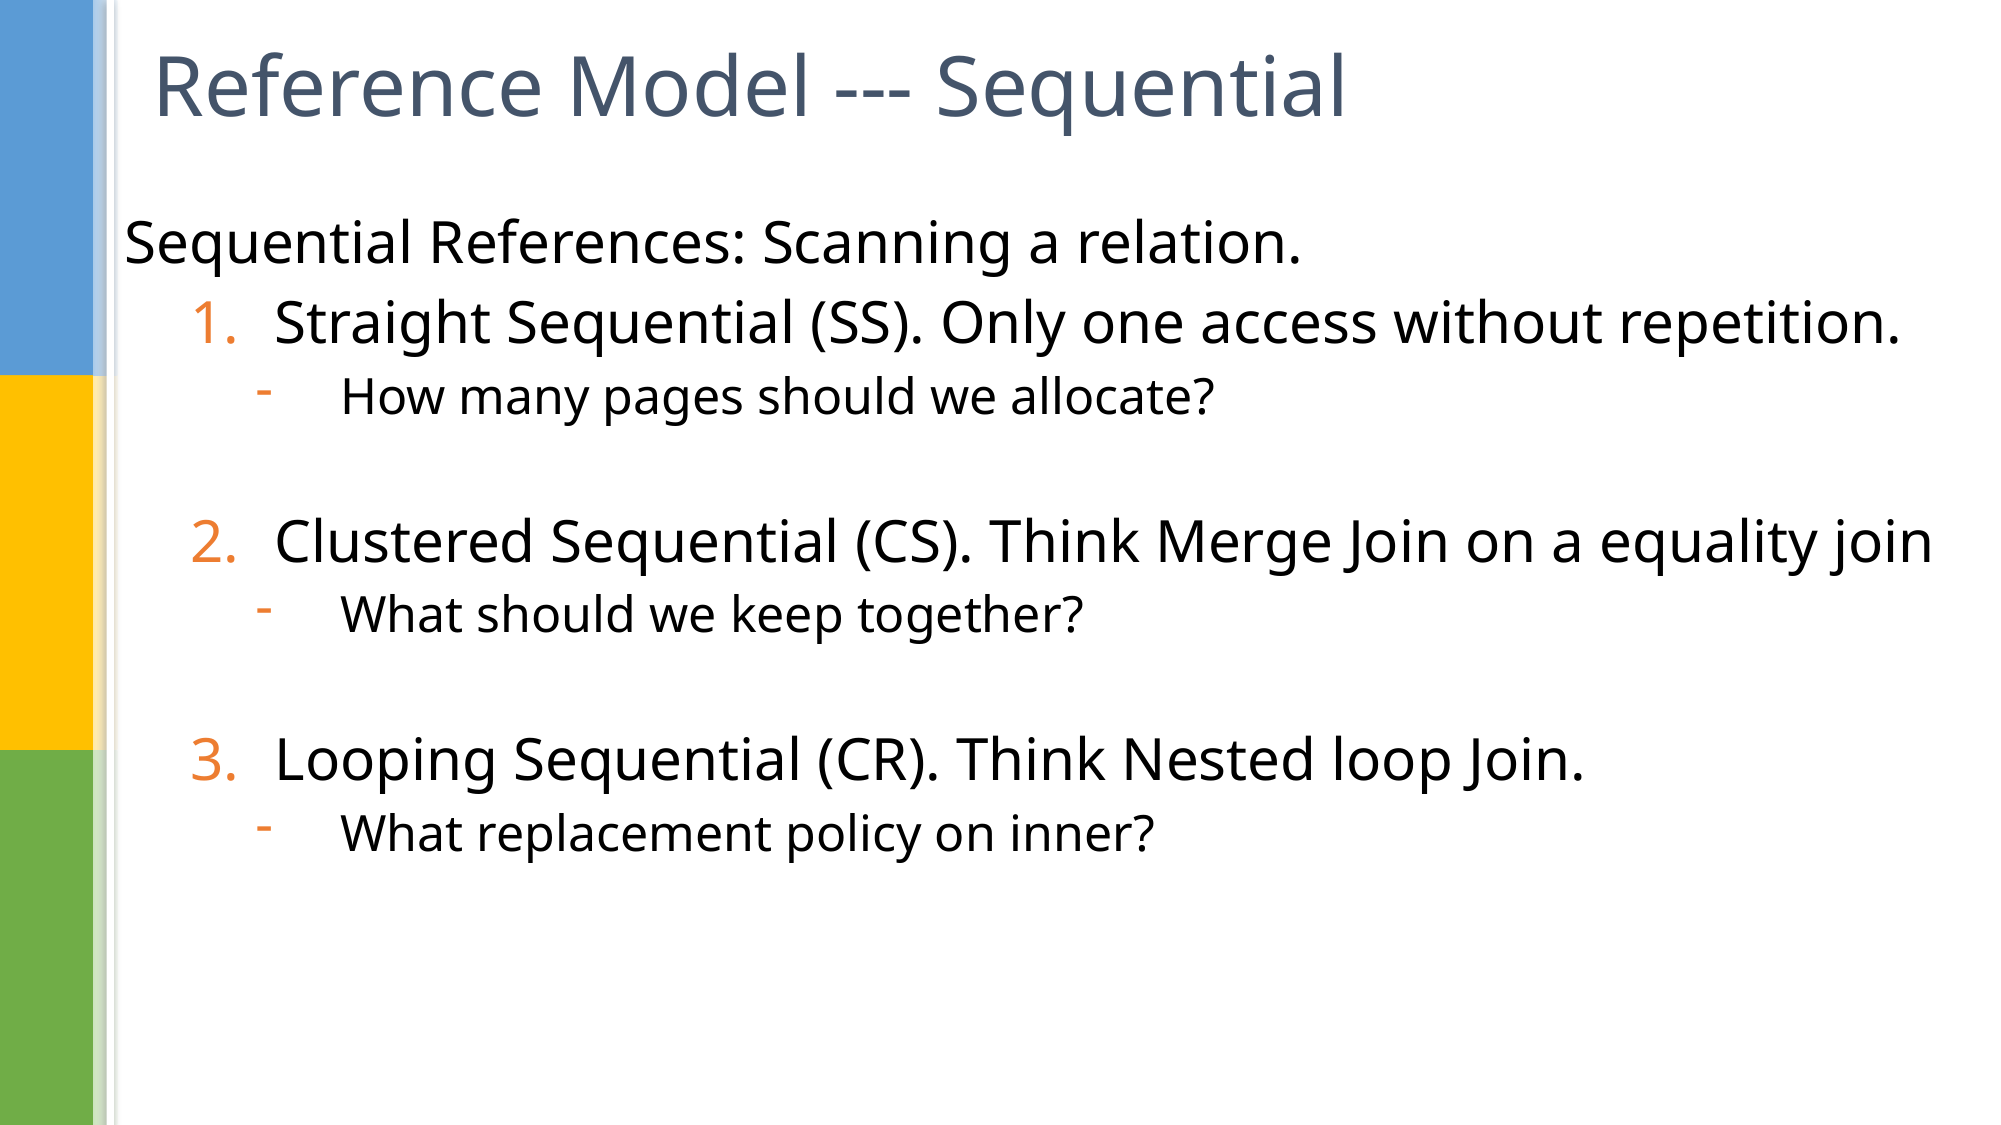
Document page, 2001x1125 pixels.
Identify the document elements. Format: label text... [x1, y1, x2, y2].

text_box Sequential References: Scanning a relation. Straight Sequential (SS). Only one access without repetition. How many pages should we allocate? Clustered Sequential (CS). Think Merge Join on a equality join What should we keep together? Looping Sequential (CR). Think Nested loop Join. What replacement policy on inner? [109, 205, 1973, 1070]
title Reference Model --- Sequential [137, 18, 1863, 148]
